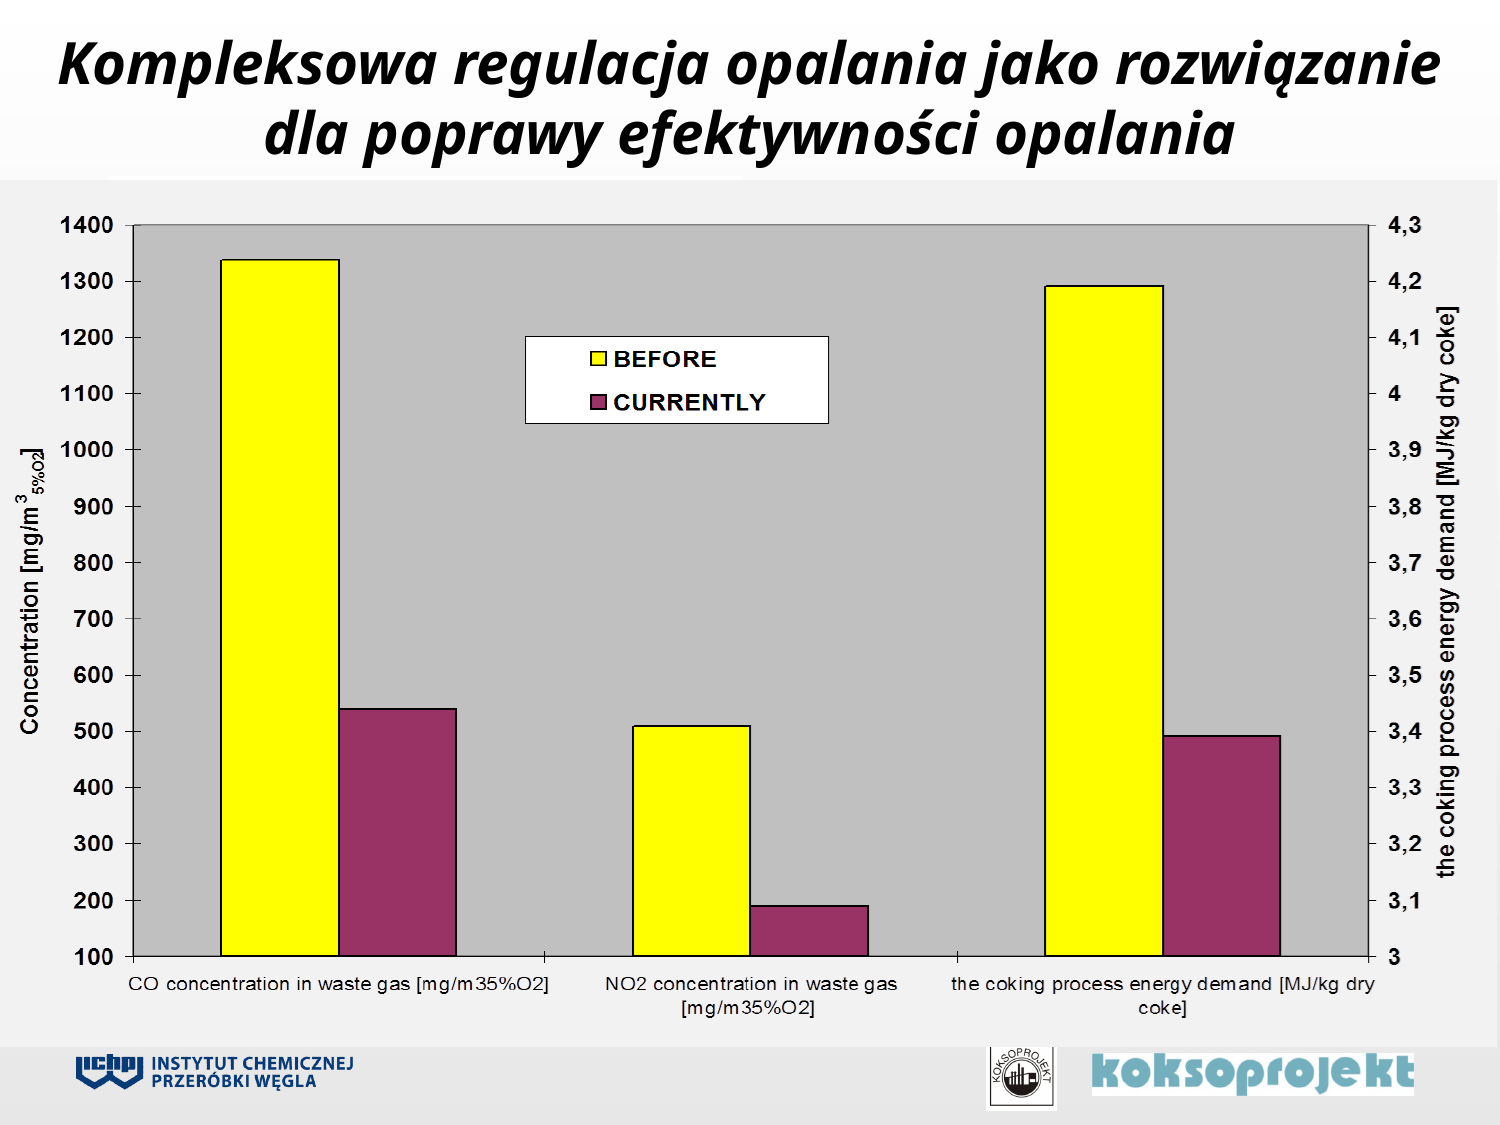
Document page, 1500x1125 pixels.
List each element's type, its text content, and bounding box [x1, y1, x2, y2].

picture [0, 175, 1497, 1111]
text_box Kompleksowa regulacja opalania jako rozwiązanie dla poprawy efektywności opalania [41, 19, 1459, 174]
picture [76, 1054, 353, 1091]
